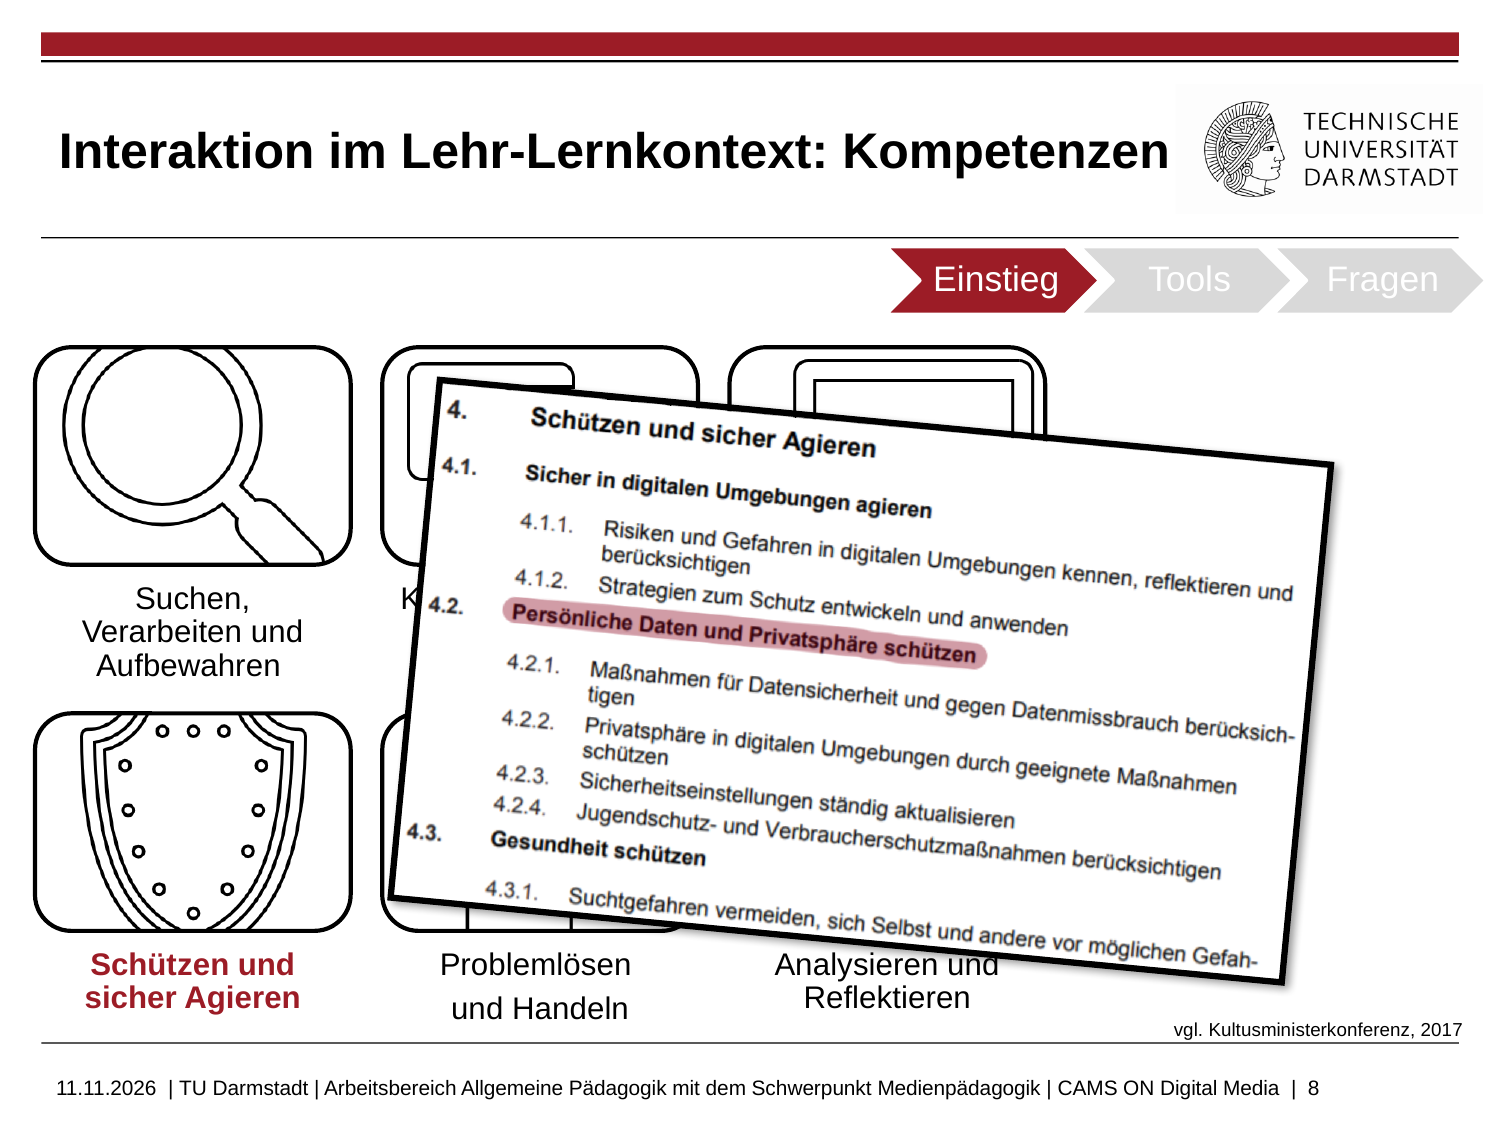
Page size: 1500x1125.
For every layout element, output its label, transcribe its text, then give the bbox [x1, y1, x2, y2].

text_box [0, 346, 1134, 1049]
title Interaktion im Lehr-Lernkontext: Kompetenzen [58, 79, 1188, 218]
text_box vgl. Kultusministerkonferenz, 2017 [1158, 1010, 1478, 1048]
picture [416, 423, 1327, 978]
picture [1188, 84, 1483, 214]
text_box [884, 245, 1487, 315]
